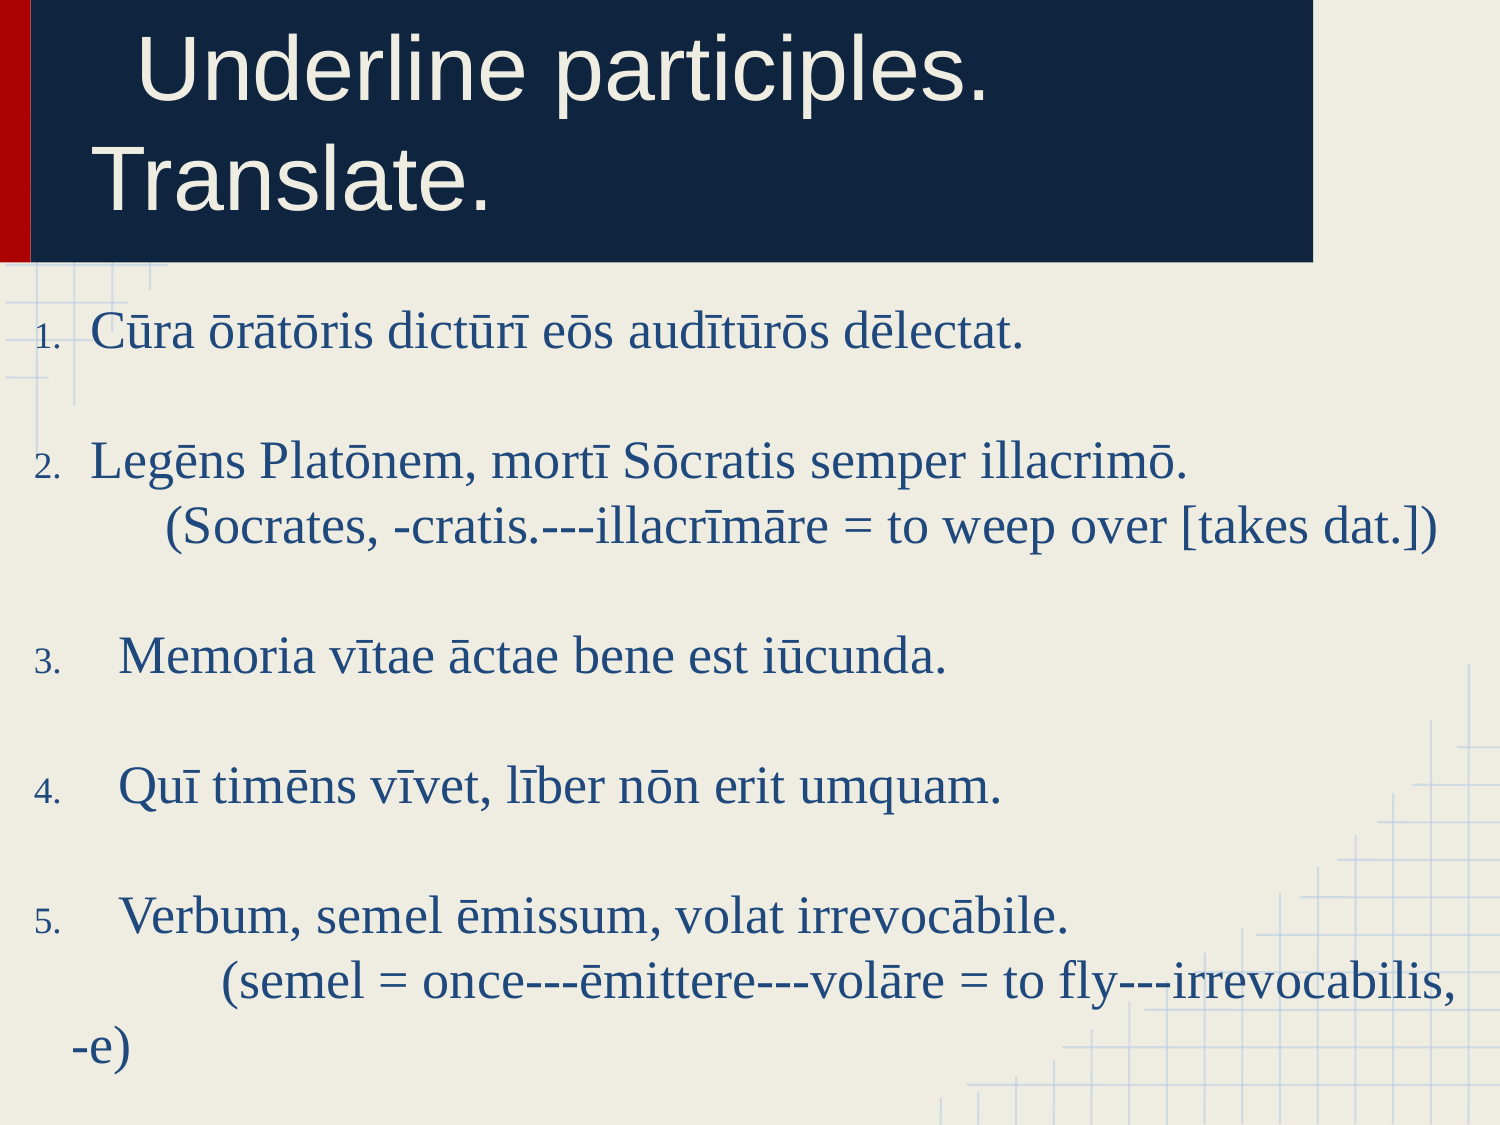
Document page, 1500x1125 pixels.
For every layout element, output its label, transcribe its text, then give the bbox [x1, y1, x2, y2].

list Cūra ōrātōris dictūrī eōs audītūrōs dēlectat. Legēns Platōnem, mortī Sōcratis semper illacrimō. (Socrates, -cratis.---illacrīmāre = to weep over [takes dat.]) Memoria vītae āctae bene est iūcunda. Quī timēns vīvet, līber nōn erit umquam. Verbum, semel ēmissum, volat irrevocābile. (semel = once---ēmittere---volāre = to fly---irrevocabilis, -e) [0, 279, 1500, 1074]
title Underline participles. Translate. [75, 22, 1276, 244]
